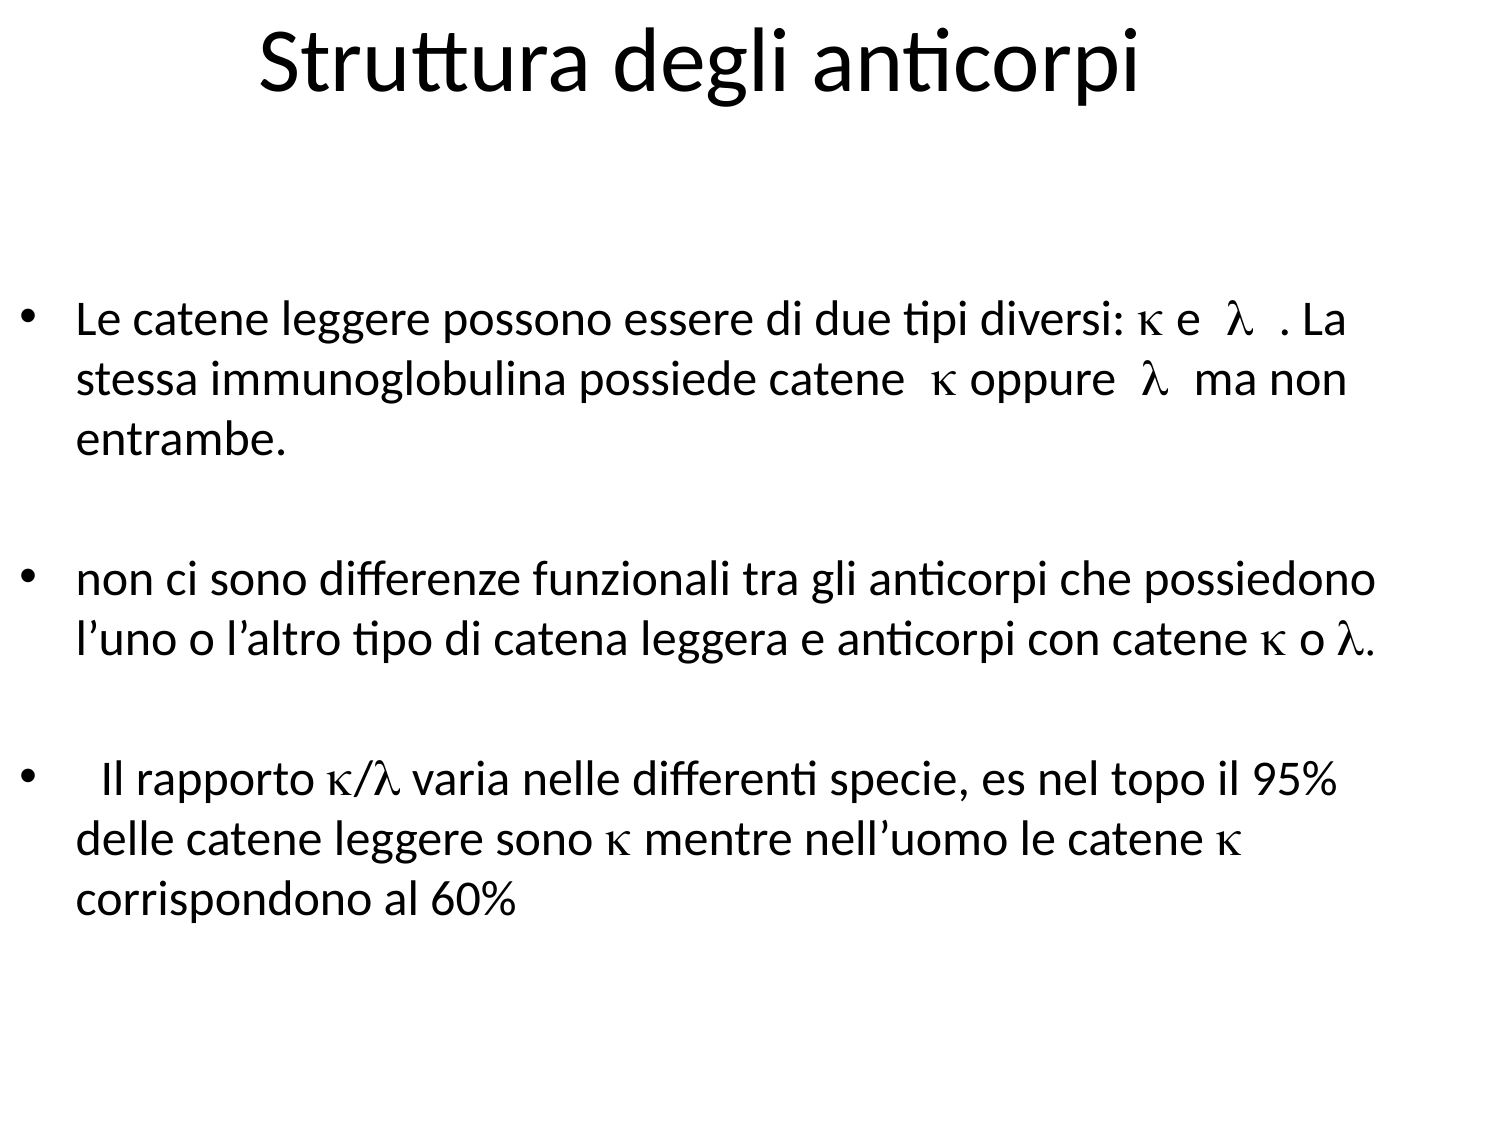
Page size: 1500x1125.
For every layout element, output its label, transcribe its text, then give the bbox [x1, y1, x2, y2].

title Struttura degli anticorpi [100, 0, 1301, 150]
list Le catene leggere possono essere di due tipi diversi: k e l . La stessa immunoglobulina possiede catene k oppure l ma non entrambe. non ci sono differenze funzionali tra gli anticorpi che possiedono l’uno o l’altro tipo di catena leggera e anticorpi con catene k o l. Il rapporto k/l varia nelle differenti specie, es nel topo il 95% delle catene leggere sono k mentre nell’uomo le catene k corrispondono al 60% [4, 208, 1428, 976]
